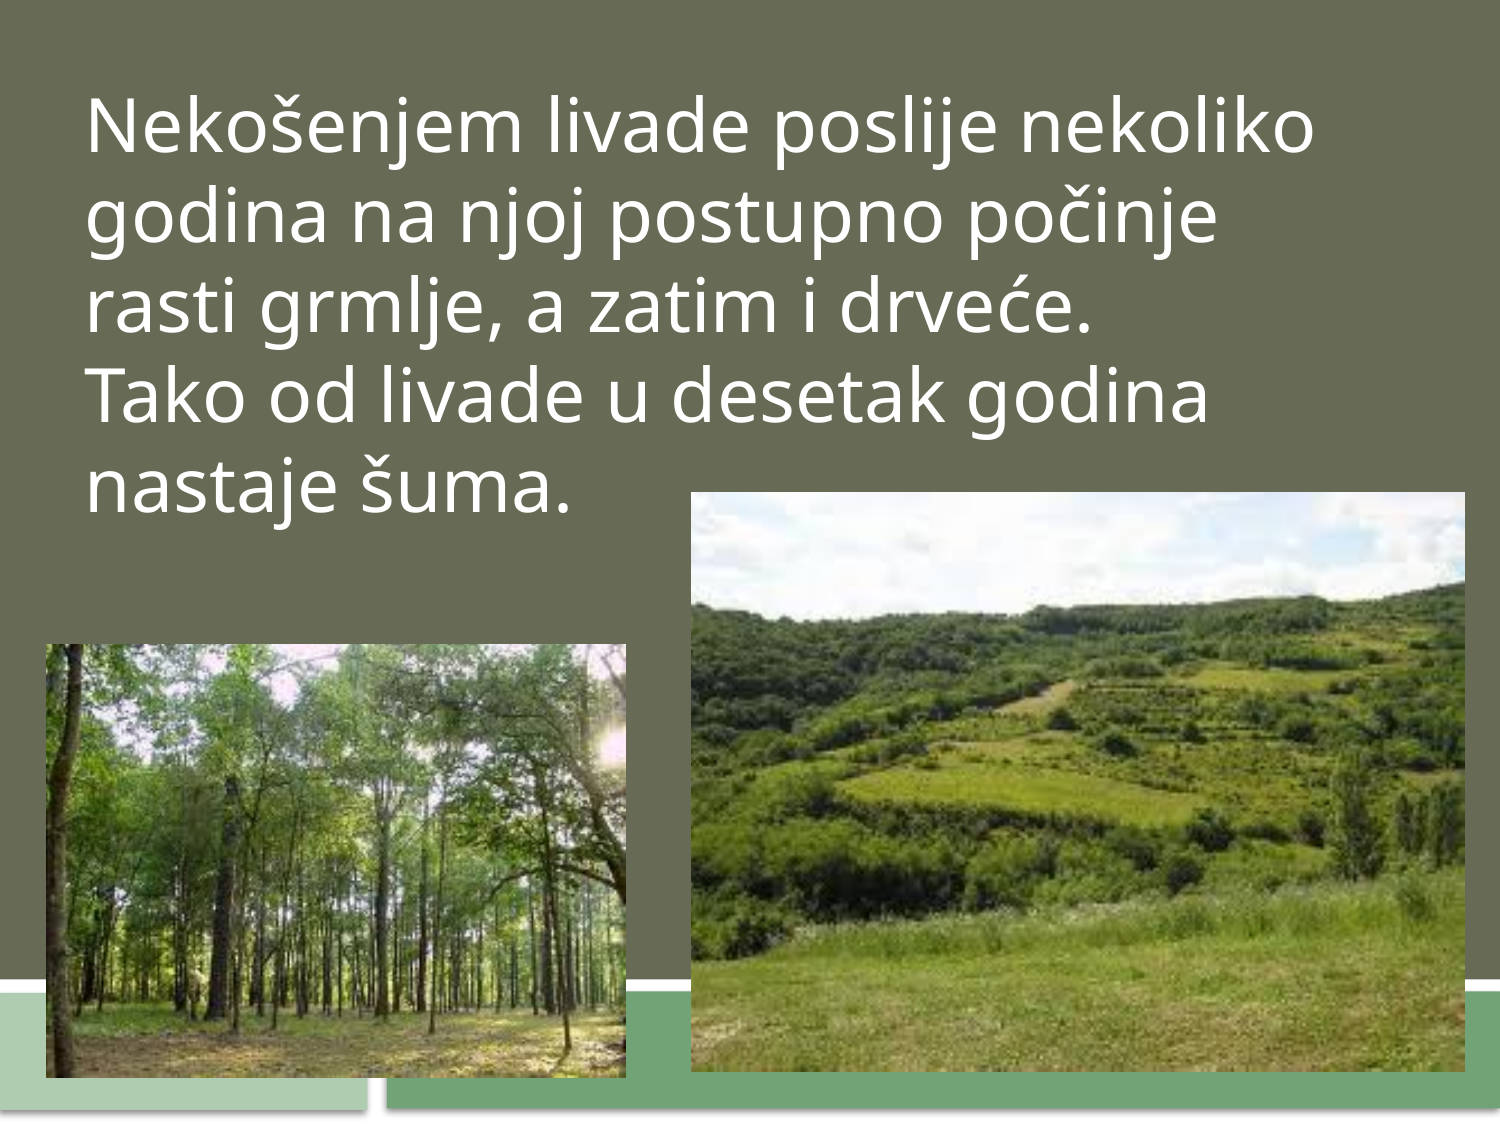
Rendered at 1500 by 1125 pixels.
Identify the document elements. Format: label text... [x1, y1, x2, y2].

text_box Nekošenjem livade poslije nekoliko godina na njoj postupno počinje rasti grmlje, a zatim i drveće. Tako od livade u desetak godina nastaje šuma. [70, 70, 1348, 535]
picture [46, 644, 627, 1079]
picture [691, 491, 1466, 1072]
